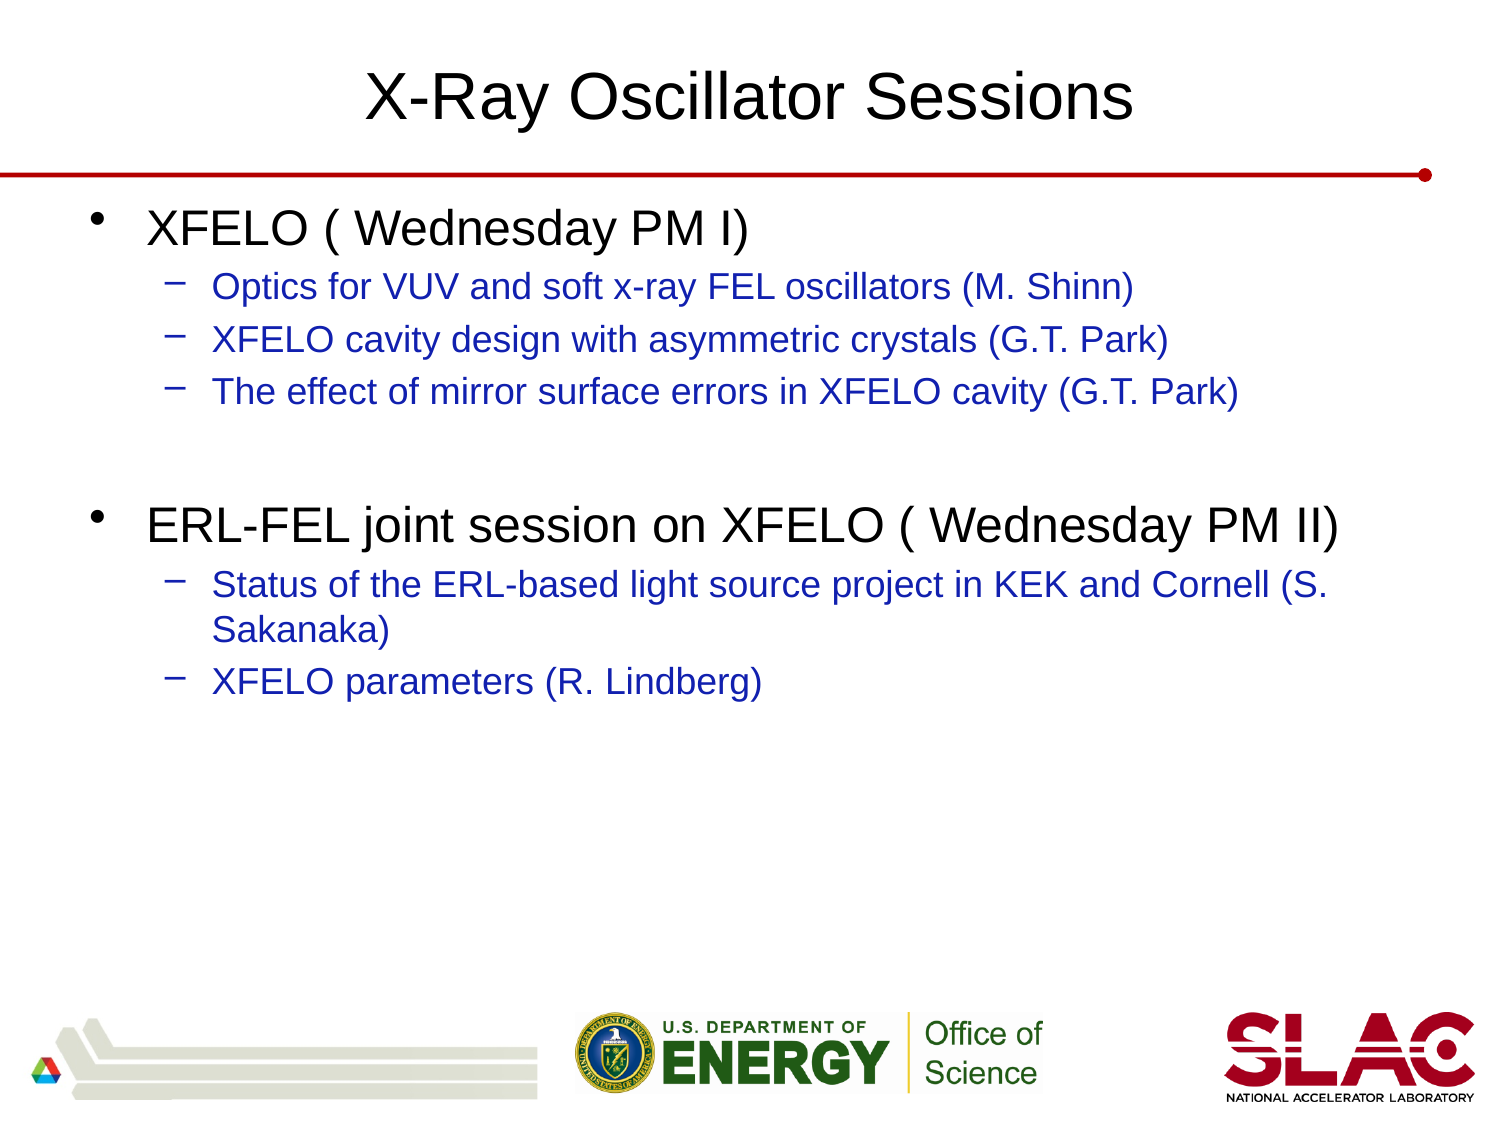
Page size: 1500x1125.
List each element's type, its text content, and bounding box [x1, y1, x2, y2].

list XFELO ( Wednesday PM I) Optics for VUV and soft x-ray FEL oscillators (M. Shinn) XFELO cavity design with asymmetric crystals (G.T. Park) The effect of mirror surface errors in XFELO cavity (G.T. Park) ERL-FEL joint session on XFELO ( Wednesday PM II) Status of the ERL-based light source project in KEK and Cornell (S. Sakanaka) XFELO parameters (R. Lindberg) [75, 187, 1425, 1005]
title X-Ray Oscillator Sessions [75, 45, 1425, 163]
picture [0, 1012, 537, 1100]
picture [1224, 1012, 1475, 1102]
picture [575, 1012, 1043, 1094]
